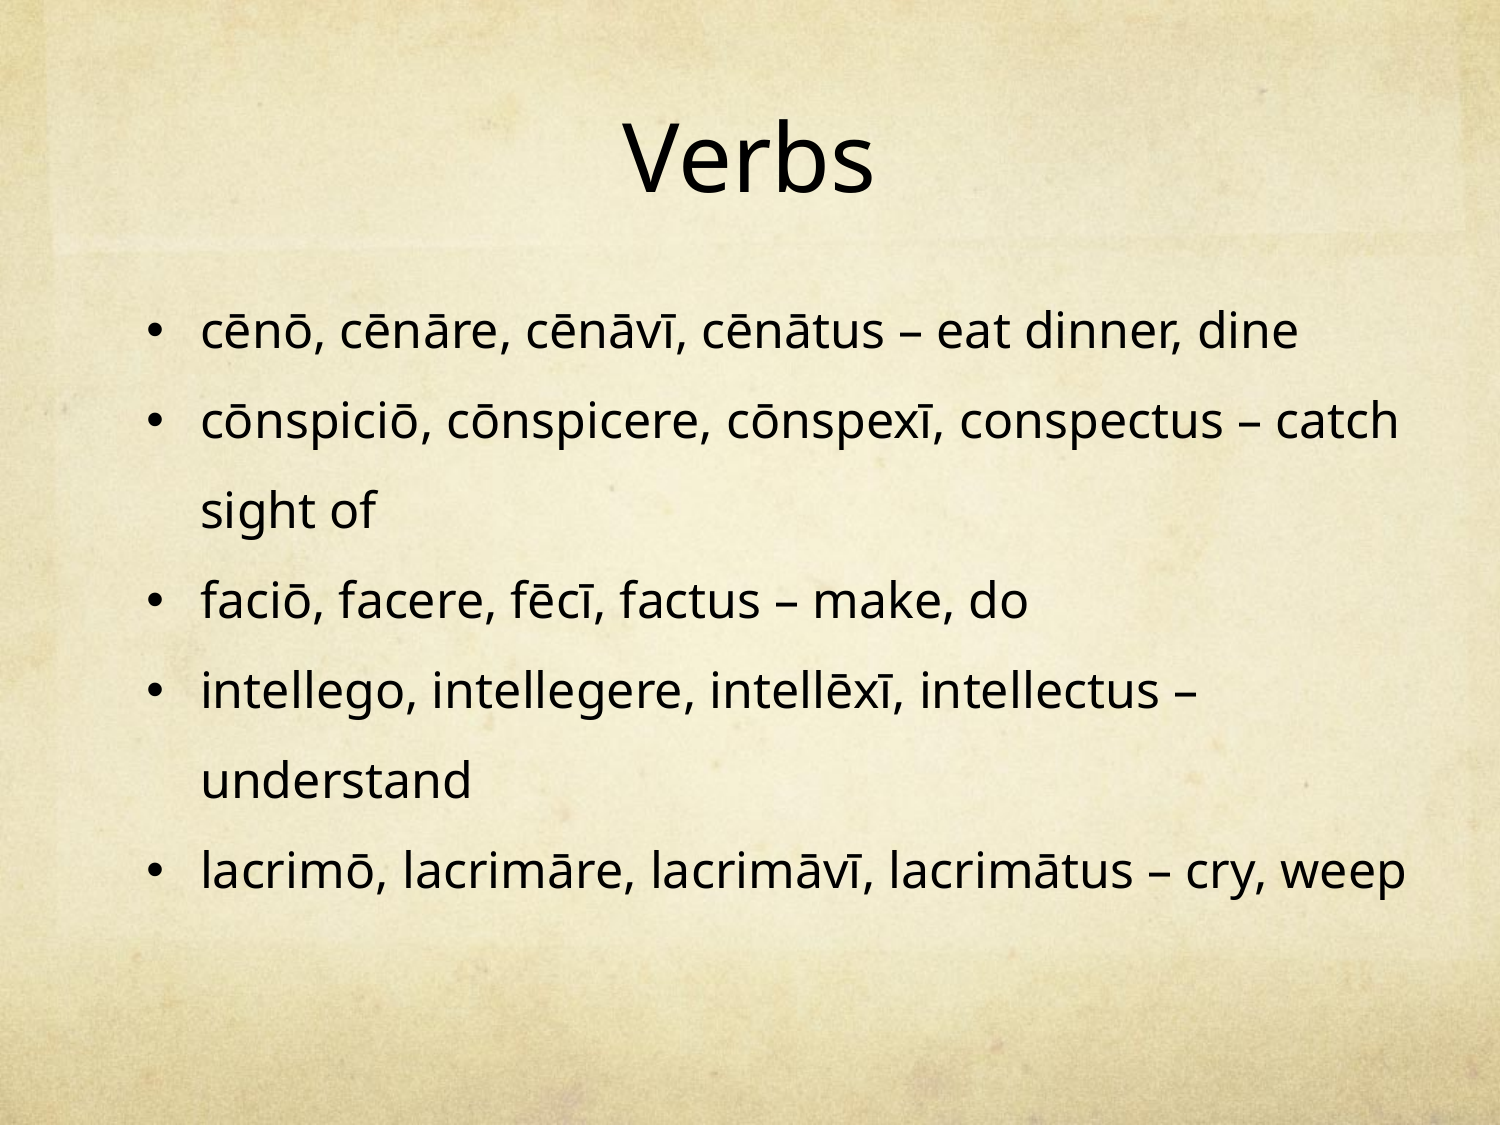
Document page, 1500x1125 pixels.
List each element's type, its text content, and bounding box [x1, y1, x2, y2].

picture [0, 0, 1500, 1125]
title Verbs [150, 82, 1350, 225]
list cēnō, cēnāre, cēnāvī, cēnātus – eat dinner, dine cōnspiciō, cōnspicere, cōnspexī, conspectus – catch sight of faciō, facere, fēcī, factus – make, do intellego, intellegere, intellēxī, intellectus – understand lacrimō, lacrimāre, lacrimāvī, lacrimātus – cry, weep [108, 261, 1450, 1042]
